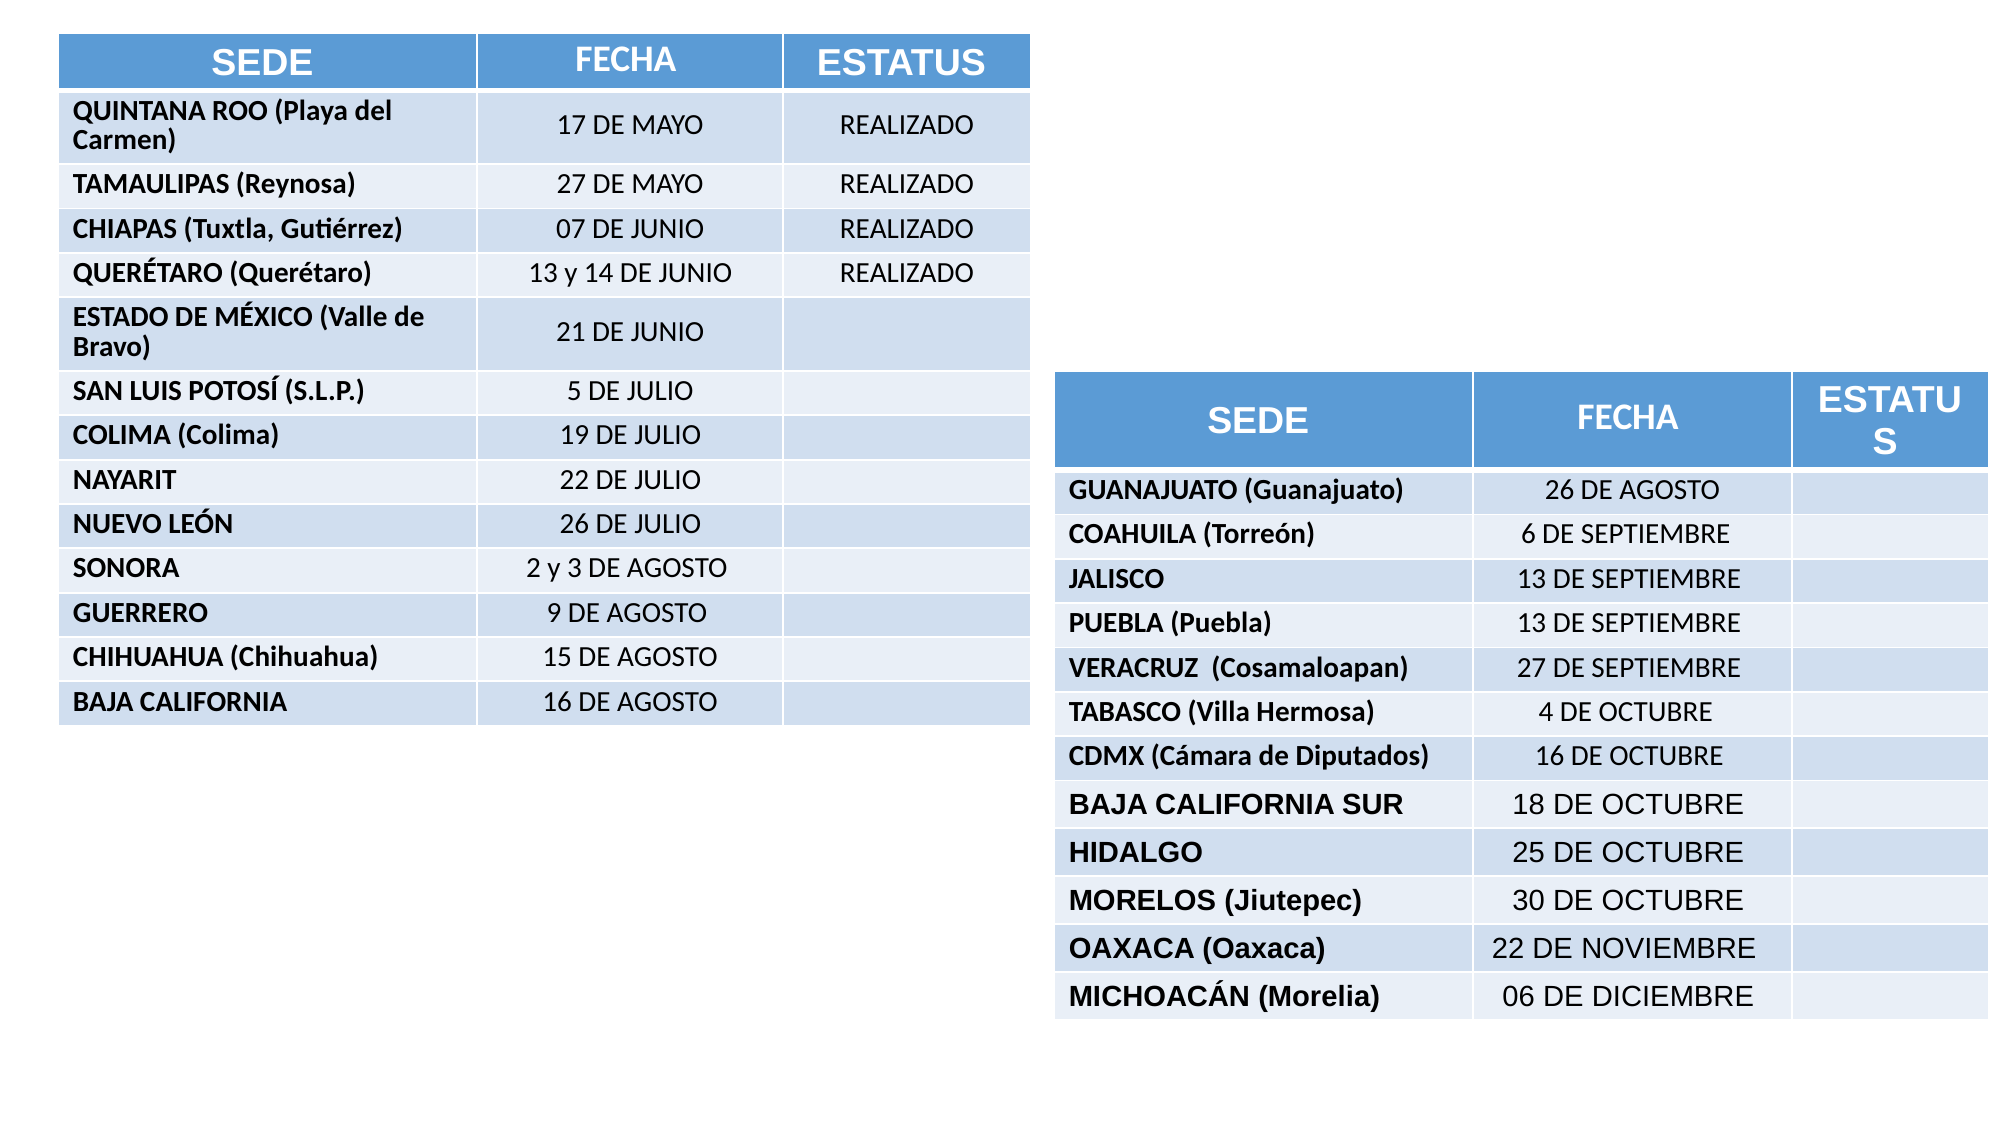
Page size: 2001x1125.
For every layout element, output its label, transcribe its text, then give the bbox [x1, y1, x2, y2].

table_cell 17 DE MAYO [478, 93, 782, 163]
table_cell REALIZADO [784, 254, 1030, 296]
table_cell MICHOACÁN (Morelia) [1055, 973, 1472, 1019]
table_cell HIDALGO [1055, 829, 1472, 875]
table_cell 19 DE JULIO [478, 416, 782, 459]
table_header SEDE [59, 34, 476, 88]
table_cell 9 DE AGOSTO [478, 594, 782, 636]
table_cell 27 DE MAYO [478, 165, 782, 208]
table_cell VERACRUZ (Cosamaloapan) [1055, 648, 1472, 691]
table_cell 16 DE OCTUBRE [1474, 737, 1791, 780]
table_cell BAJA CALIFORNIA SUR [1055, 781, 1472, 827]
table_cell [1793, 829, 1988, 875]
table_cell GUANAJUATO (Guanajuato) [1055, 473, 1472, 514]
table_cell [784, 372, 1030, 414]
table_cell PUEBLA (Puebla) [1055, 604, 1472, 647]
table_cell QUERÉTARO (Querétaro) [59, 254, 476, 296]
table_cell SAN LUIS POTOSÍ (S.L.P.) [59, 372, 476, 414]
table_cell 15 DE AGOSTO [478, 638, 782, 680]
table_cell 26 DE JULIO [478, 505, 782, 547]
table_cell 22 DE NOVIEMBRE [1474, 925, 1791, 971]
table_cell OAXACA (Oaxaca) [1055, 925, 1472, 971]
table_cell [1793, 515, 1988, 558]
table_cell COLIMA (Colima) [59, 416, 476, 459]
table_cell 30 DE OCTUBRE [1474, 877, 1791, 923]
table_cell [1793, 648, 1988, 691]
table_cell [1793, 877, 1988, 923]
table_cell 07 DE JUNIO [478, 209, 782, 252]
table_cell [784, 638, 1030, 680]
table_cell CHIHUAHUA (Chihuahua) [59, 638, 476, 680]
table_cell REALIZADO [784, 209, 1030, 252]
table_cell 27 DE SEPTIEMBRE [1474, 648, 1791, 691]
table_cell SONORA [59, 549, 476, 592]
table_cell ESTADO DE MÉXICO (Valle de Bravo) [59, 298, 476, 370]
table_cell NAYARIT [59, 461, 476, 503]
table_cell 2 y 3 DE AGOSTO [478, 549, 782, 592]
table_cell REALIZADO [784, 165, 1030, 208]
table_cell 18 DE OCTUBRE [1474, 781, 1791, 827]
table_cell [1793, 737, 1988, 780]
table_cell [784, 549, 1030, 592]
table_cell [1793, 693, 1988, 735]
table_cell [784, 461, 1030, 503]
table_cell [1793, 560, 1988, 602]
table_cell REALIZADO [784, 93, 1030, 163]
table_cell BAJA CALIFORNIA [59, 682, 476, 725]
table_cell 25 DE OCTUBRE [1474, 829, 1791, 875]
table_cell JALISCO [1055, 560, 1472, 602]
table_cell [784, 682, 1030, 725]
table_cell 22 DE JULIO [478, 461, 782, 503]
table_cell NUEVO LEÓN [59, 505, 476, 547]
table_header ESTATUS [1793, 372, 1988, 467]
table_cell [784, 416, 1030, 459]
table_cell CDMX (Cámara de Diputados) [1055, 737, 1472, 780]
table_cell [1793, 473, 1988, 514]
table_cell 13 DE SEPTIEMBRE [1474, 560, 1791, 602]
table_cell [1793, 925, 1988, 971]
table_header SEDE [1055, 372, 1472, 467]
table_cell MORELOS (Jiutepec) [1055, 877, 1472, 923]
table_cell COAHUILA (Torreón) [1055, 515, 1472, 558]
table_cell 5 DE JULIO [478, 372, 782, 414]
table_cell TAMAULIPAS (Reynosa) [59, 165, 476, 208]
table_cell 21 DE JUNIO [478, 298, 782, 370]
table_cell [1793, 973, 1988, 1019]
table_cell [784, 298, 1030, 370]
table_header FECHA [1474, 372, 1791, 467]
table_cell 26 DE AGOSTO [1474, 473, 1791, 514]
table_cell [1793, 781, 1988, 827]
table_cell 13 y 14 DE JUNIO [478, 254, 782, 296]
table_header ESTATUS [784, 34, 1030, 88]
table_cell [784, 594, 1030, 636]
table_cell 6 DE SEPTIEMBRE [1474, 515, 1791, 558]
table_cell 16 DE AGOSTO [478, 682, 782, 725]
table_cell 4 DE OCTUBRE [1474, 693, 1791, 735]
table_cell CHIAPAS (Tuxtla, Gutiérrez) [59, 209, 476, 252]
table_cell TABASCO (Villa Hermosa) [1055, 693, 1472, 735]
table_cell [784, 505, 1030, 547]
table_cell 06 DE DICIEMBRE [1474, 973, 1791, 1019]
table_cell 13 DE SEPTIEMBRE [1474, 604, 1791, 647]
table_header FECHA [478, 34, 782, 88]
table_cell [1793, 604, 1988, 647]
table_cell QUINTANA ROO (Playa del Carmen) [59, 93, 476, 163]
table_cell GUERRERO [59, 594, 476, 636]
